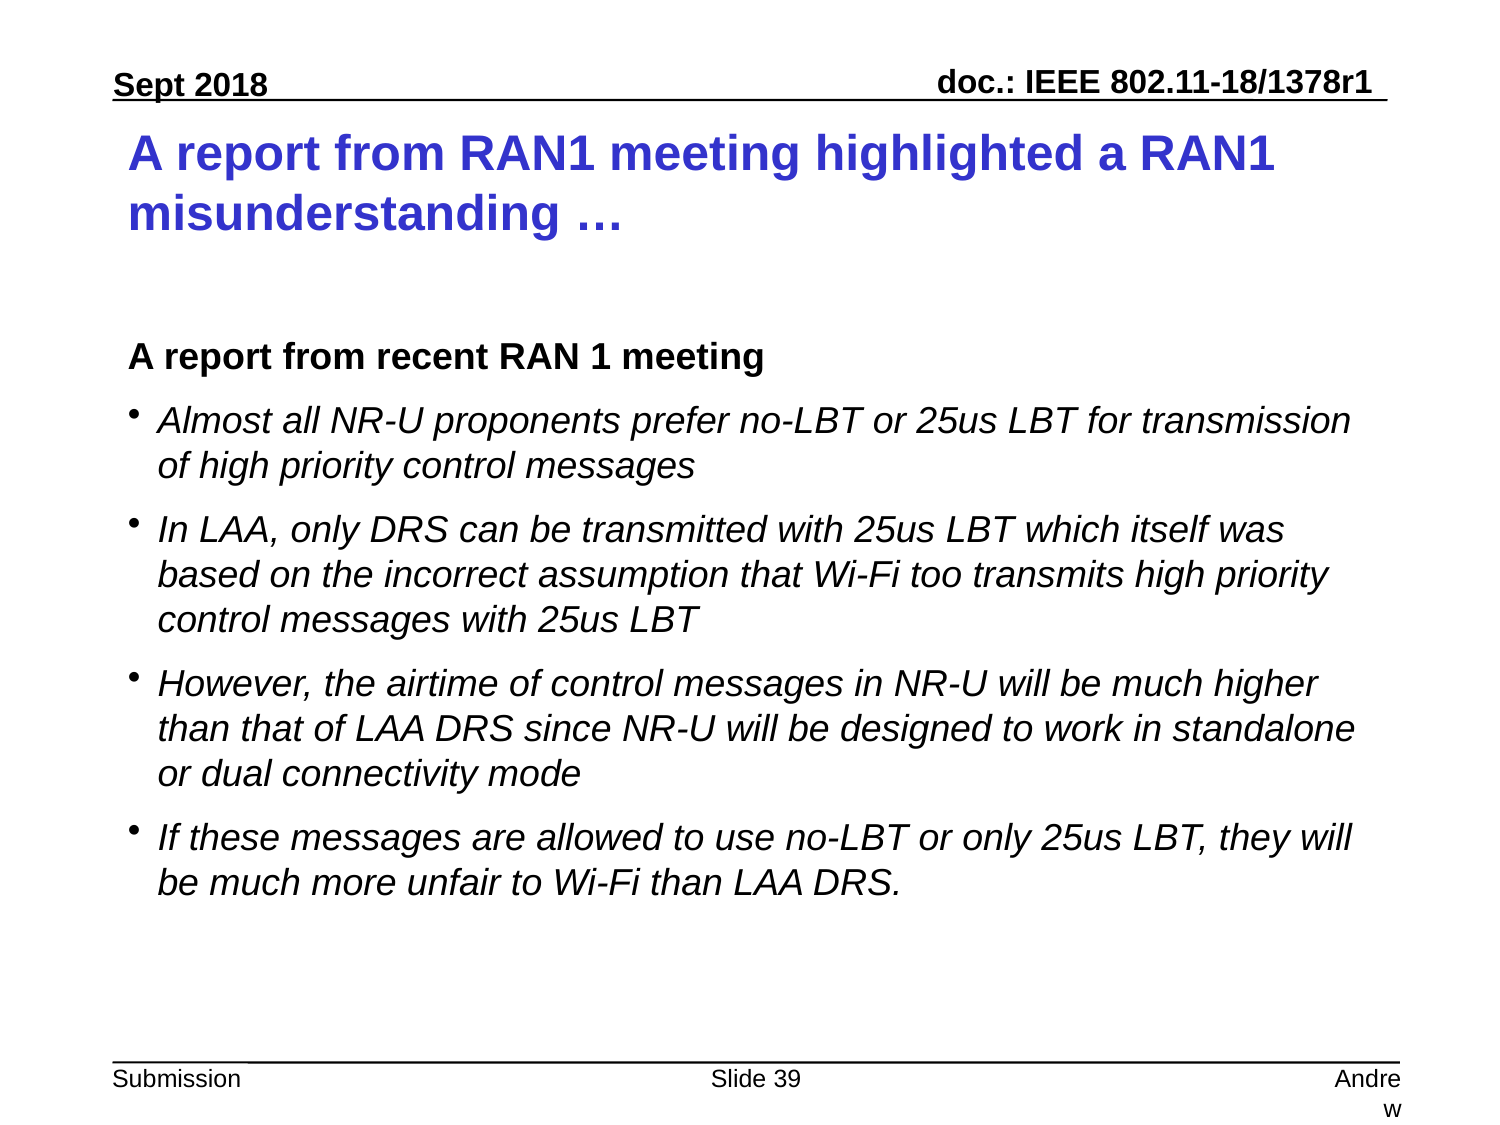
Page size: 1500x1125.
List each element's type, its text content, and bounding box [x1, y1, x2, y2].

slide_number Slide 39 [709, 1061, 803, 1093]
footer Andrew Myles, Cisco [1320, 1061, 1402, 1093]
title A report from RAN1 meeting highlighted a RAN1 misunderstanding … [112, 112, 1388, 288]
list A report from recent RAN 1 meeting Almost all NR-U proponents prefer no-LBT or 25us LBT for transmission of high priority control messages In LAA, only DRS can be transmitted with 25us LBT which itself was based on the incorrect assumption that Wi-Fi too transmits high priority control messages with 25us LBT However, the airtime of control messages in NR-U will be much higher than that of LAA DRS since NR-U will be designed to work in standalone or dual connectivity mode If these messages are allowed to use no-LBT or only 25us LBT, they will be much more unfair to Wi-Fi than LAA DRS. [112, 324, 1388, 1000]
